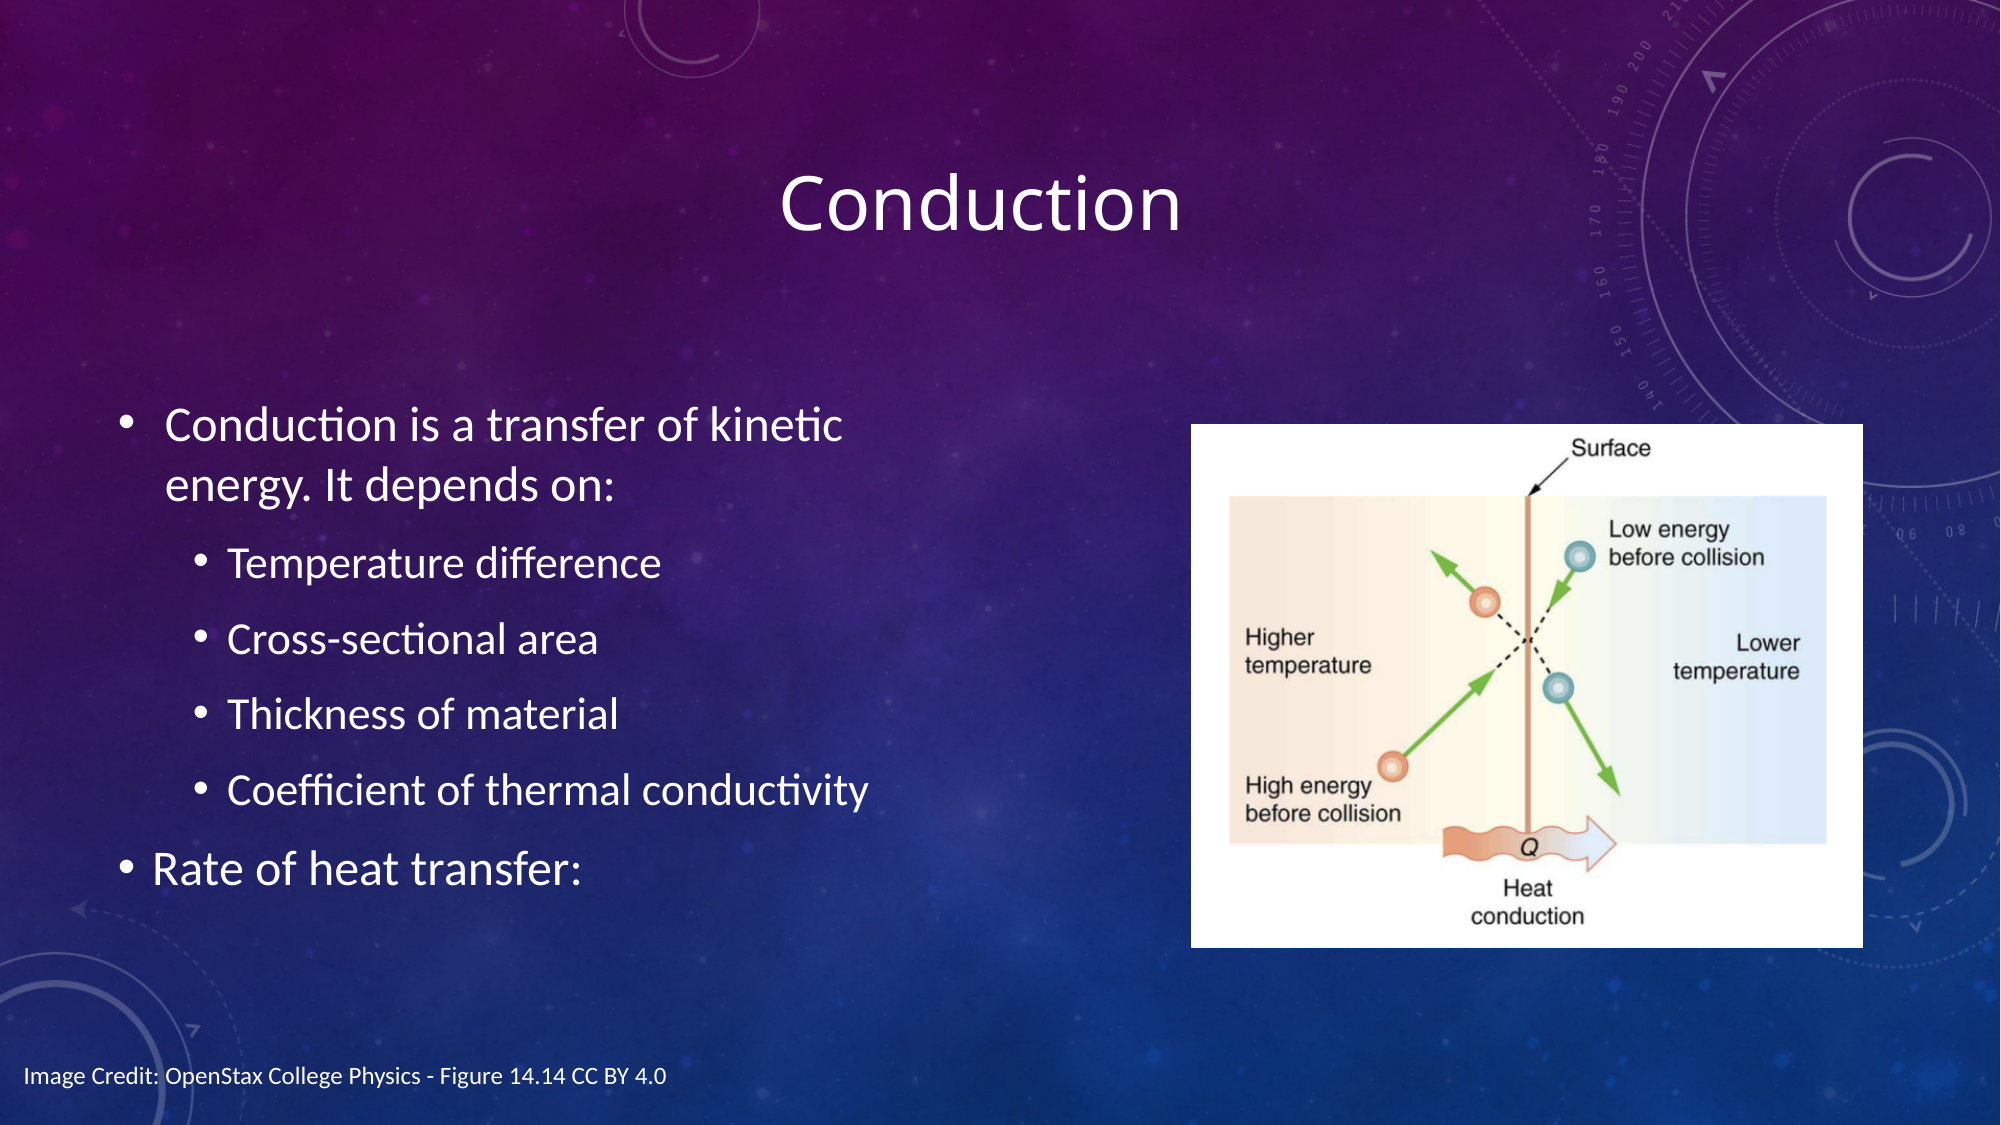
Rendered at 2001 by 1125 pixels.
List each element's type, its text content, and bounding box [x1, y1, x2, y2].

text_box Image Credit: OpenStax College Physics - Figure 14.14 CC BY 4.0 [16, 1051, 1891, 1097]
list Conduction is a transfer of kinetic energy. It depends on: Temperature difference Cross-sectional area Thickness of material Coefficient of thermal conductivity Rate of heat transfer: [109, 330, 977, 1042]
title Conduction [149, 80, 1813, 321]
picture [0, 0, 2001, 1125]
